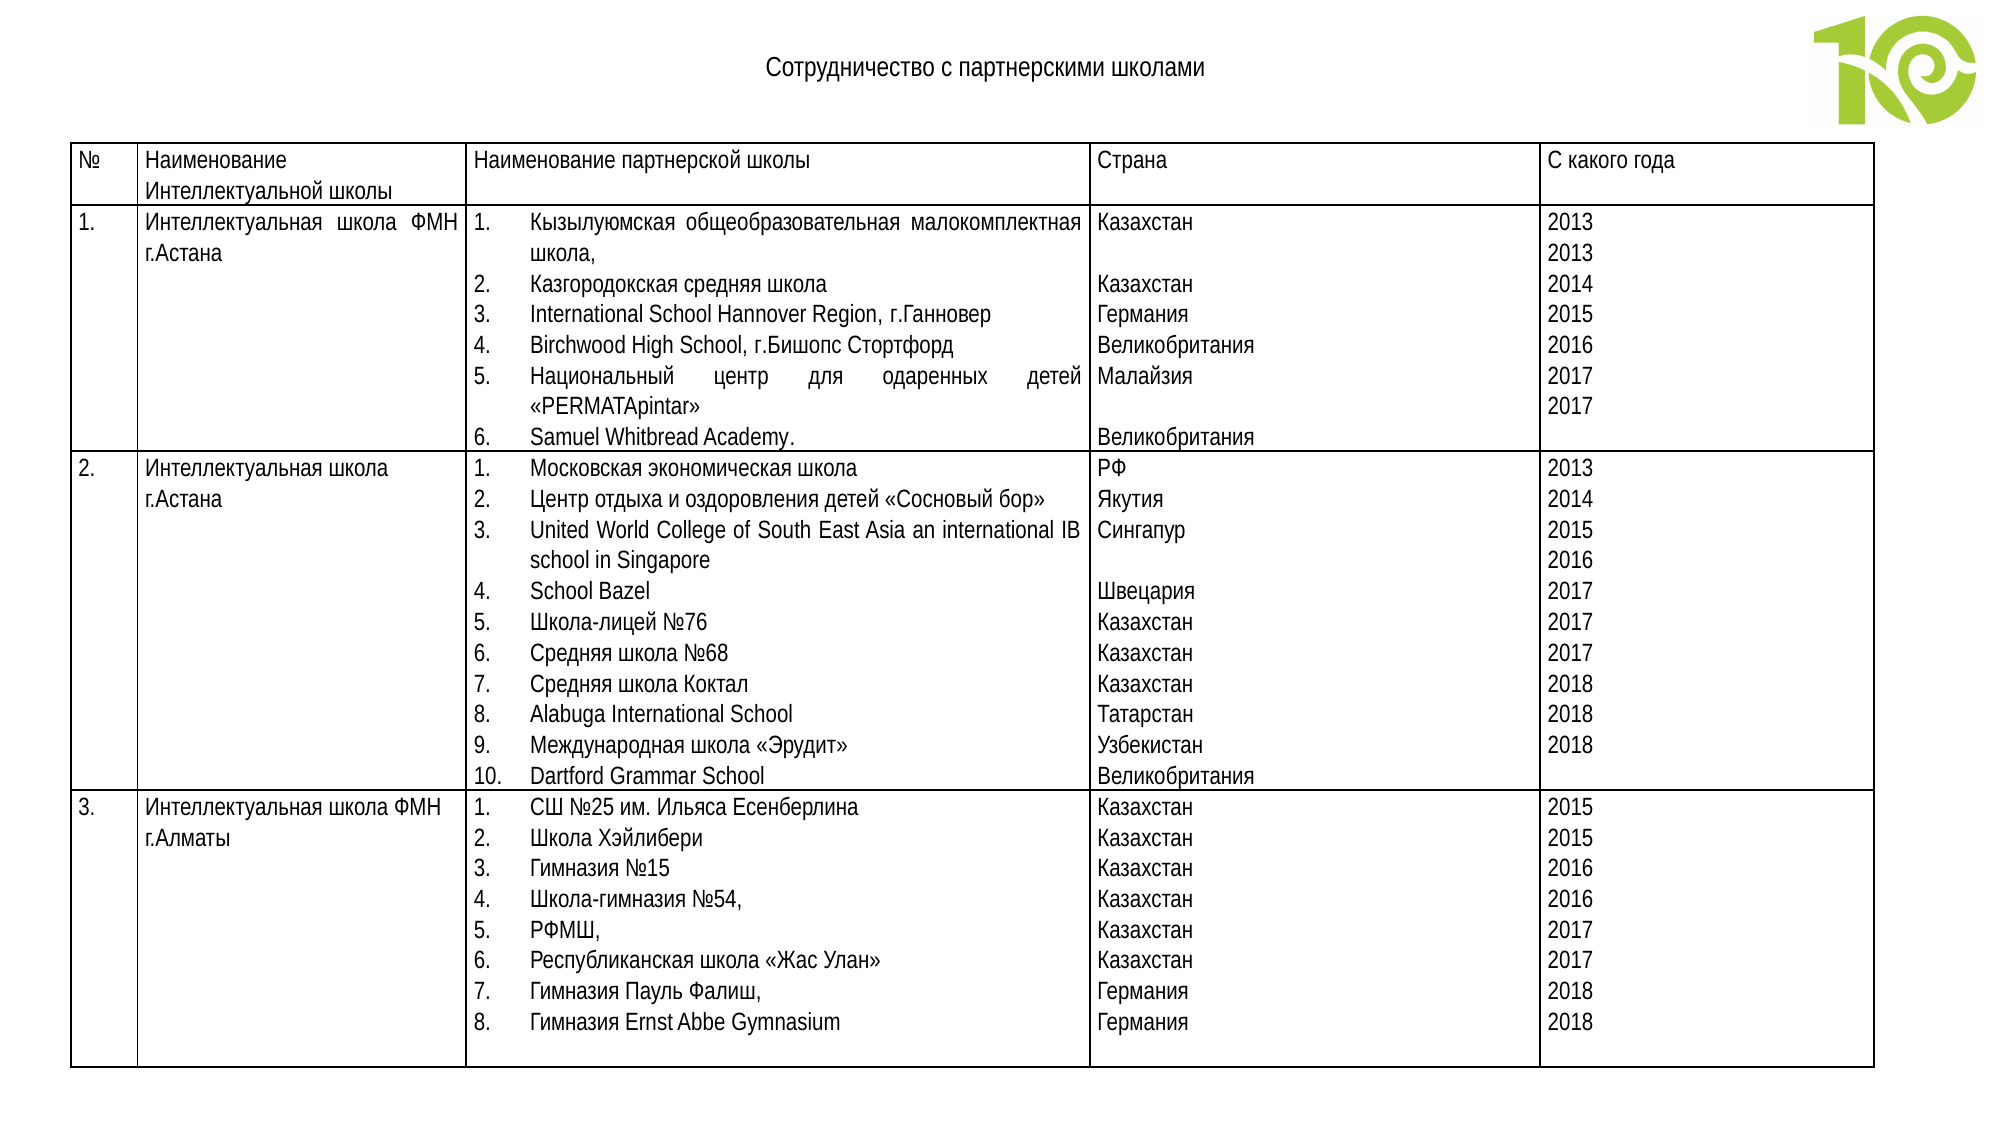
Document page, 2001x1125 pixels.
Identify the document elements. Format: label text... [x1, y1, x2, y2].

table_cell 2013 2014 2015 2016 2017 2017 2017 2018 2018 2018 [1541, 452, 1873, 789]
table_cell Казахстан Казахстан Казахстан Казахстан Казахстан Казахстан Германия Германия [1091, 791, 1539, 1066]
table_cell Интеллектуальная школа ФМН г.Астана [138, 206, 465, 450]
table_cell [72, 206, 137, 450]
table_header С какого года [1541, 144, 1873, 204]
table_header Наименование Интеллектуальной школы [138, 144, 465, 204]
table_cell Московская экономическая школа Центр отдыха и оздоровления детей «Сосновый бор» United World College of South East Asia an international IB school in Singapore School Bazel Школа-лицей №76 Средняя школа №68 Средняя школа Коктал Alabuga International School Международная школа «Эрудит» Dartford Grammar School [467, 452, 1089, 789]
table_cell Казахстан Казахстан Германия Великобритания Малайзия Великобритания [1091, 206, 1539, 450]
table_cell СШ №25 им. Ильяса Есенберлина Школа Хэйлибери Гимназия №15 Школа-гимназия №54, РФМШ, Республиканская школа «Жас Улан» Гимназия Пауль Фалиш, Гимназия Ernst Abbe Gymnasium [467, 791, 1089, 1066]
table_header № [72, 144, 137, 204]
title Сотрудничество с партнерскими школами [122, 45, 1806, 91]
table_cell 2. [72, 452, 137, 789]
table_header Наименование партнерской школы [467, 144, 1089, 204]
table_header Страна [1091, 144, 1539, 204]
table_cell 3. [72, 791, 137, 1066]
table_cell РФ Якутия Сингапур Швецария Казахстан Казахстан Казахстан Татарстан Узбекистан Великобритания [1091, 452, 1539, 789]
table_cell Интеллектуальная школа г.Астана [138, 452, 465, 789]
table_cell Интеллектуальная школа ФМН г.Алматы [138, 791, 465, 1066]
picture [1806, 14, 1986, 127]
table_cell Кызылуюмская общеобразовательная малокомплектная школа, Казгородокская средняя школа International School Hannover Region, г.Ганновер Birchwood High School, г.Бишопс Стортфорд Национальный центр для одаренных детей «PERMATApintar» Samuel Whitbread Academy. [467, 206, 1089, 450]
table_cell 2015 2015 2016 2016 2017 2017 2018 2018 [1541, 791, 1873, 1066]
table_cell 2013 2013 2014 2015 2016 2017 2017 [1541, 206, 1873, 450]
